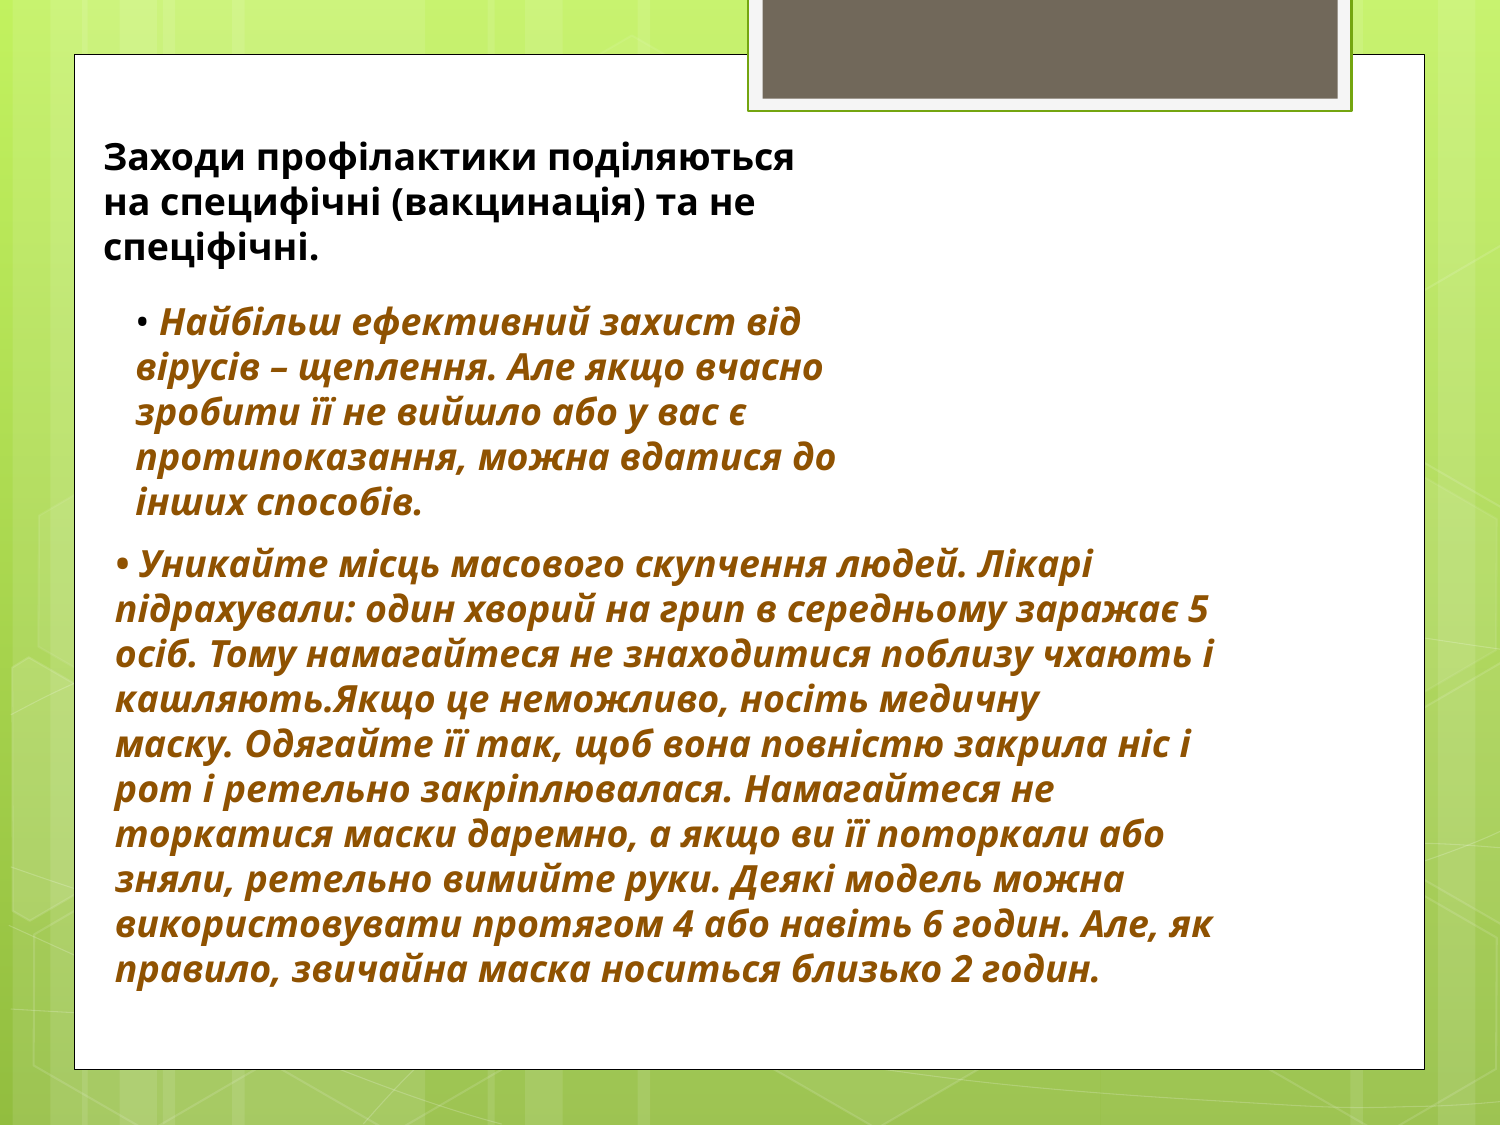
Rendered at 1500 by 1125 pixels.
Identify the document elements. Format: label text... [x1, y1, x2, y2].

text_box • Найбільш ефективний захист від вірусів – щеплення. Але якщо вчасно зробити її не вийшло або у вас є протипоказання, можна вдатися до інших способів. [120, 290, 871, 531]
text_box Заходи профілактики поділяються на специфічні (вакцинація) та не спеціфічні. [88, 125, 839, 276]
text_box • Уникайте місць масового скупчення людей. Лікарі підрахували: один хворий на грип в середньому заражає 5 осіб. Тому намагайтеся не знаходитися поблизу чхають і кашляють.Якщо це неможливо, носіть медичну маску. Одягайте її так, щоб вона повністю закрила ніс і рот і ретельно закріплювалася. Намагайтеся не торкатися маски даремно, а якщо ви її поторкали або зняли, ретельно вимийте руки. Деякі модель можна використовувати протягом 4 або навіть 6 годин. Але, як правило, звичайна маска носиться близько 2 годин. [100, 533, 1258, 998]
